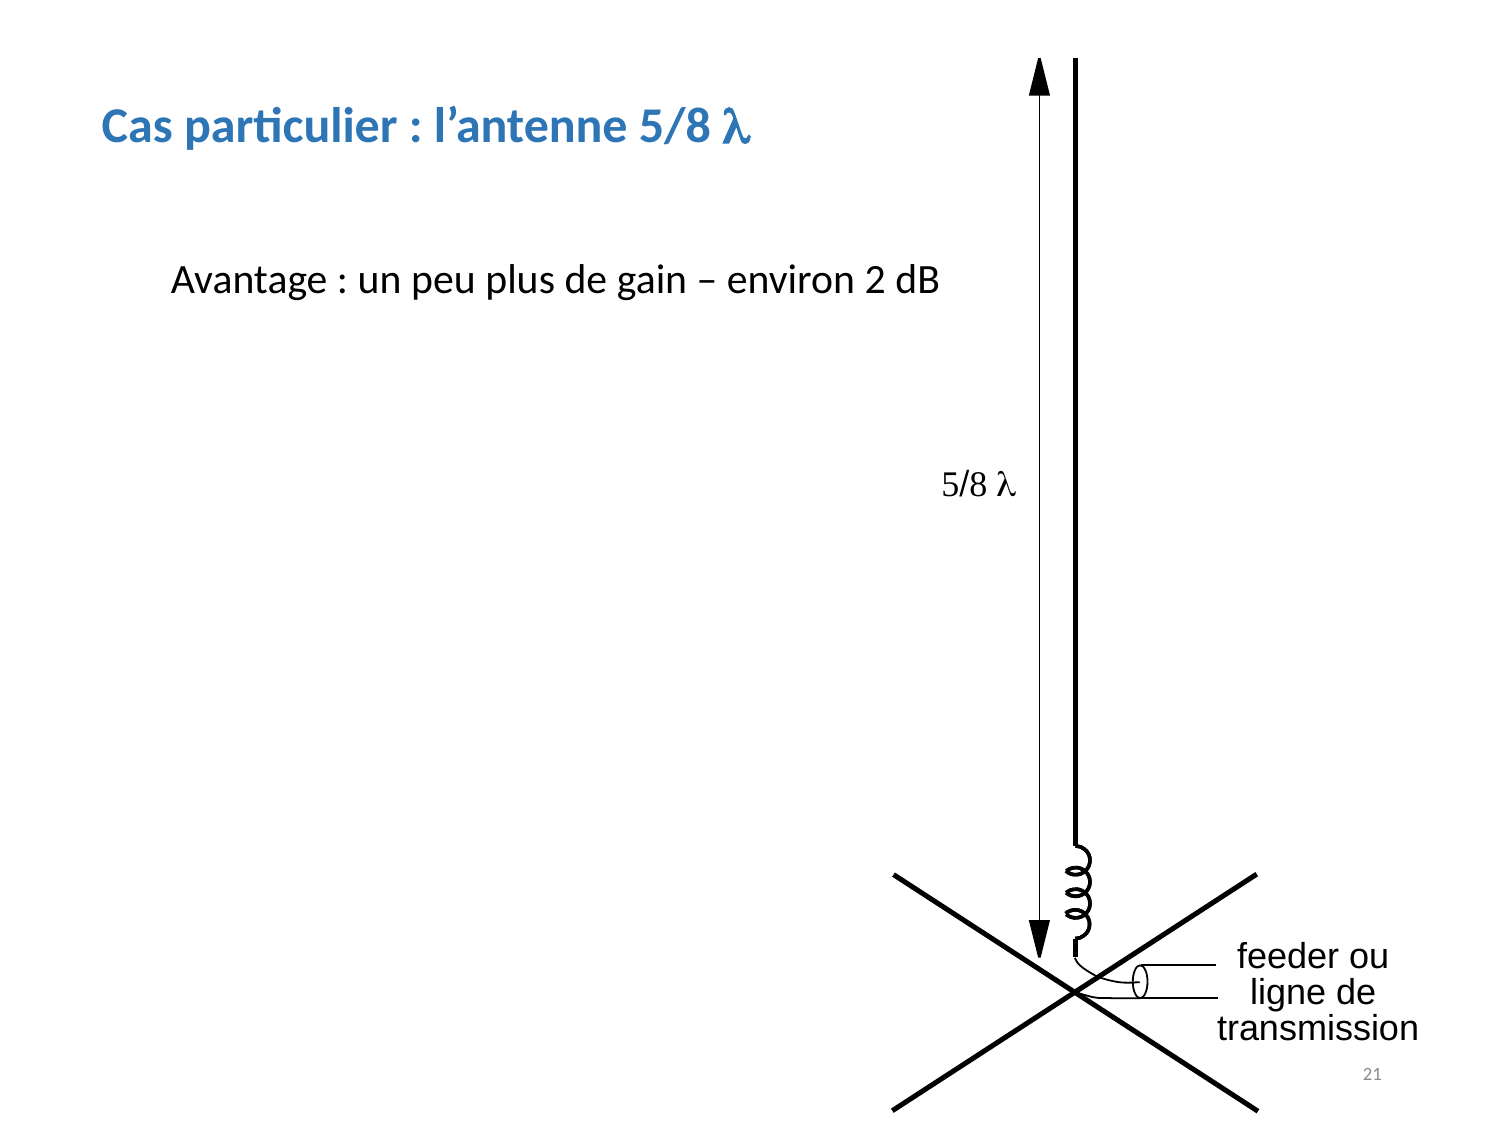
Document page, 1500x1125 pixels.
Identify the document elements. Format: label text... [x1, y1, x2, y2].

picture [853, 22, 1453, 1125]
text_box Avantage : un peu plus de gain – environ 2 dB [156, 244, 853, 310]
text_box Cas particulier : l’antenne 5/8  [86, 85, 853, 161]
